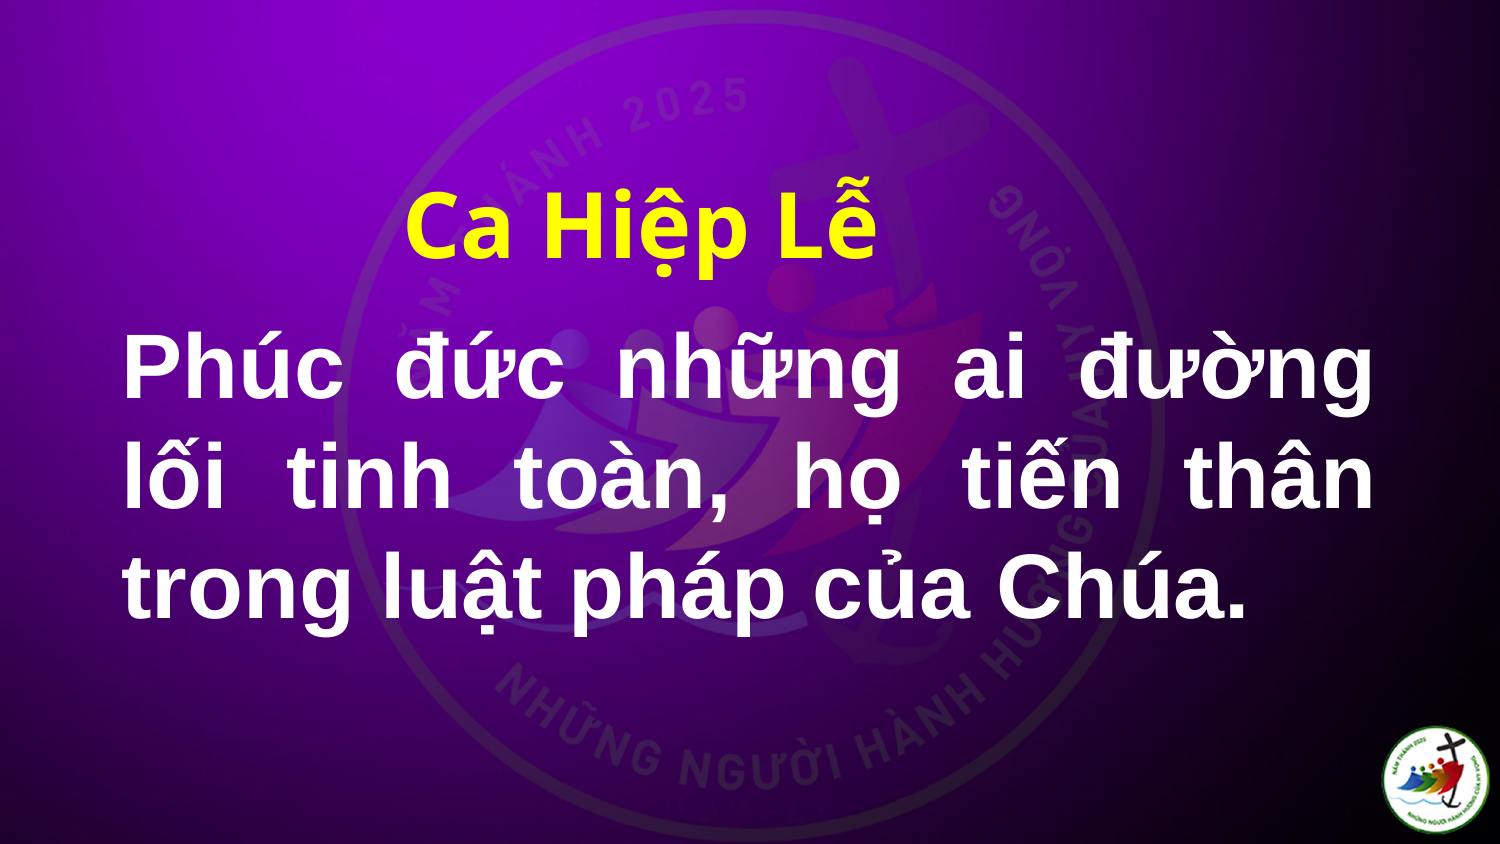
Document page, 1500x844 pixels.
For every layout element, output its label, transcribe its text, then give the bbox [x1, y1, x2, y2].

title Phúc đức những ai đường lối tinh toàn, họ tiến thân trong luật pháp của Chúa. [106, 184, 1394, 760]
text_box Ca Hiệp Lễ [387, 159, 1113, 284]
picture [0, 0, 1500, 844]
